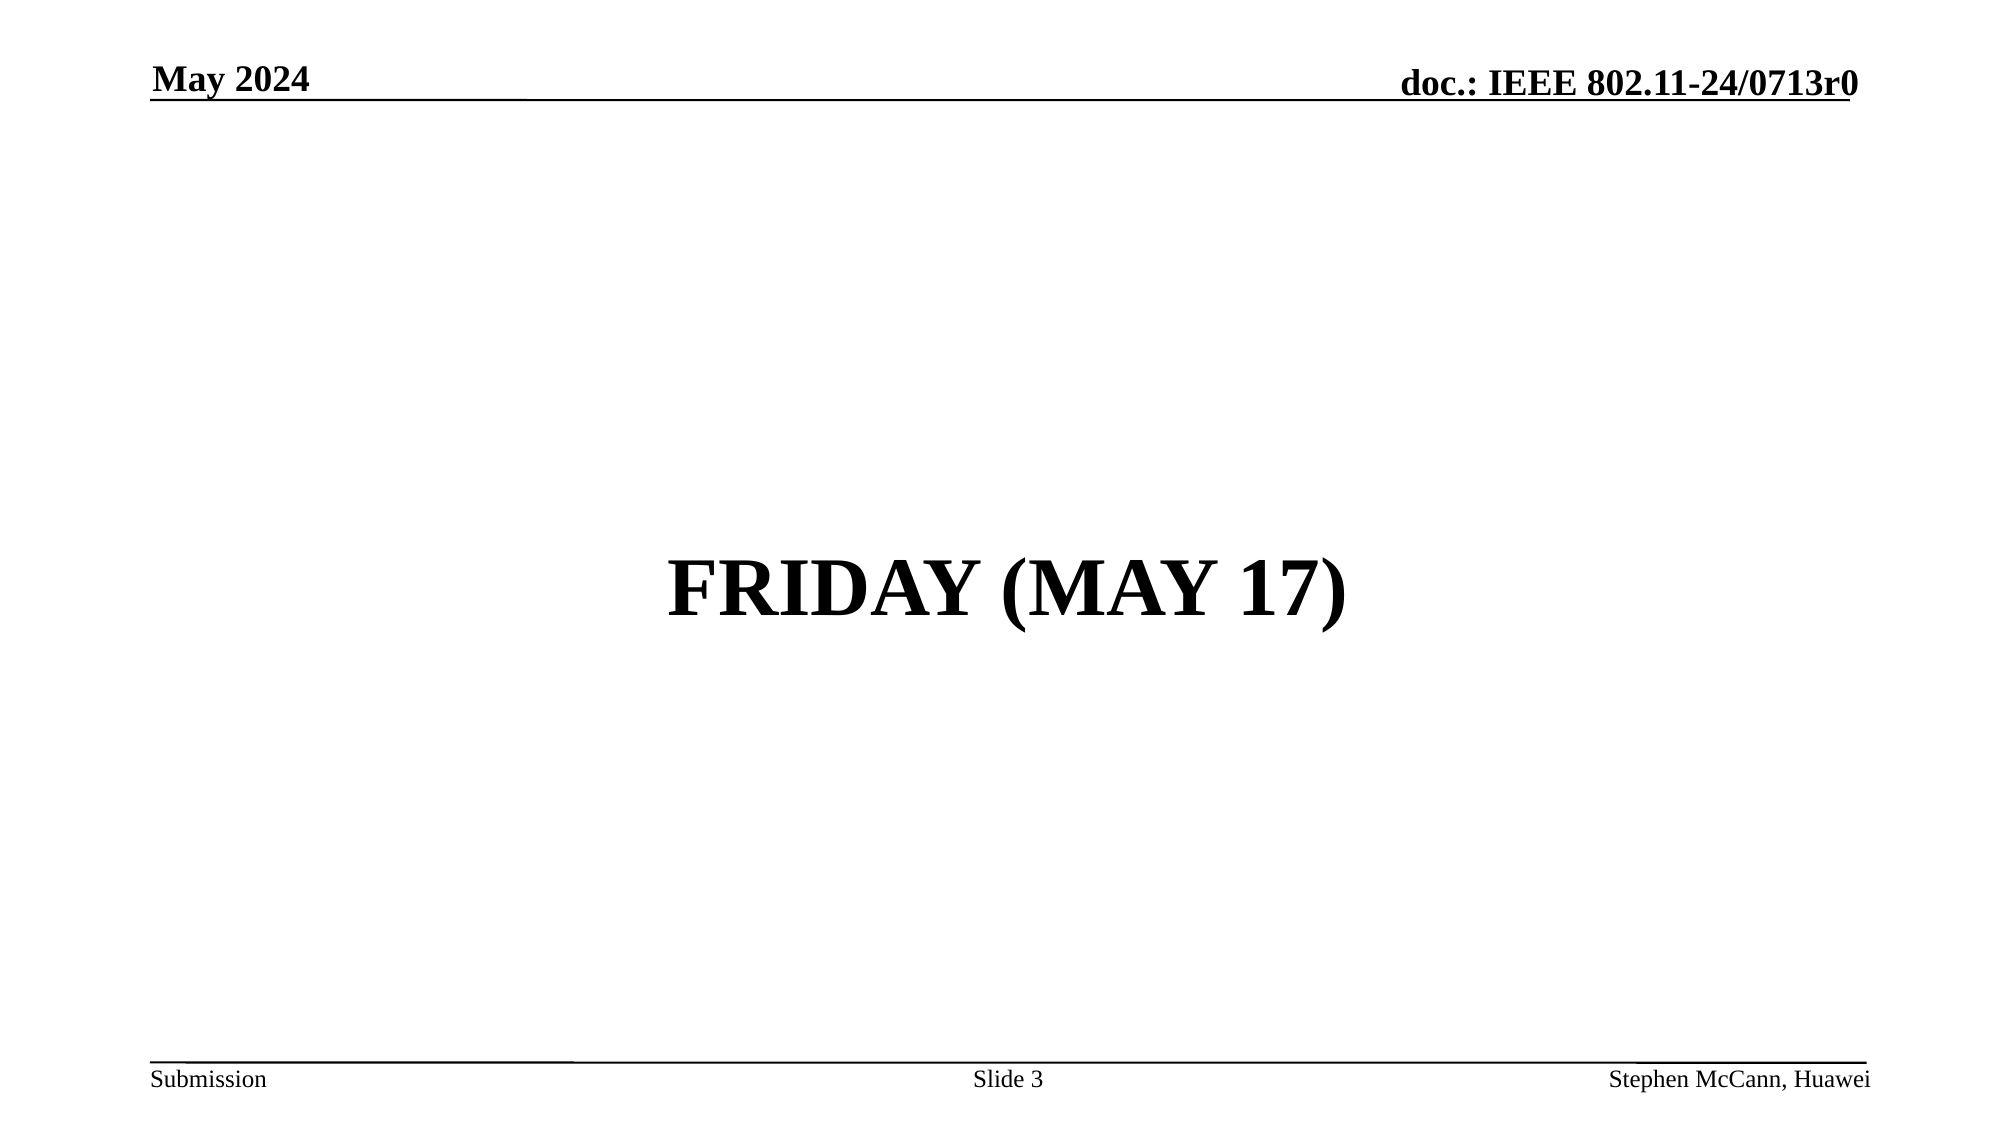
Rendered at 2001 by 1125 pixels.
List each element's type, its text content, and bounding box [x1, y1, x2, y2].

slide_number Slide 3 [950, 1061, 1067, 1123]
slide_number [152, 54, 563, 100]
title FriDAY (May 17) [157, 524, 1859, 749]
footer Stephen McCann, Huawei [1174, 1061, 1872, 1093]
